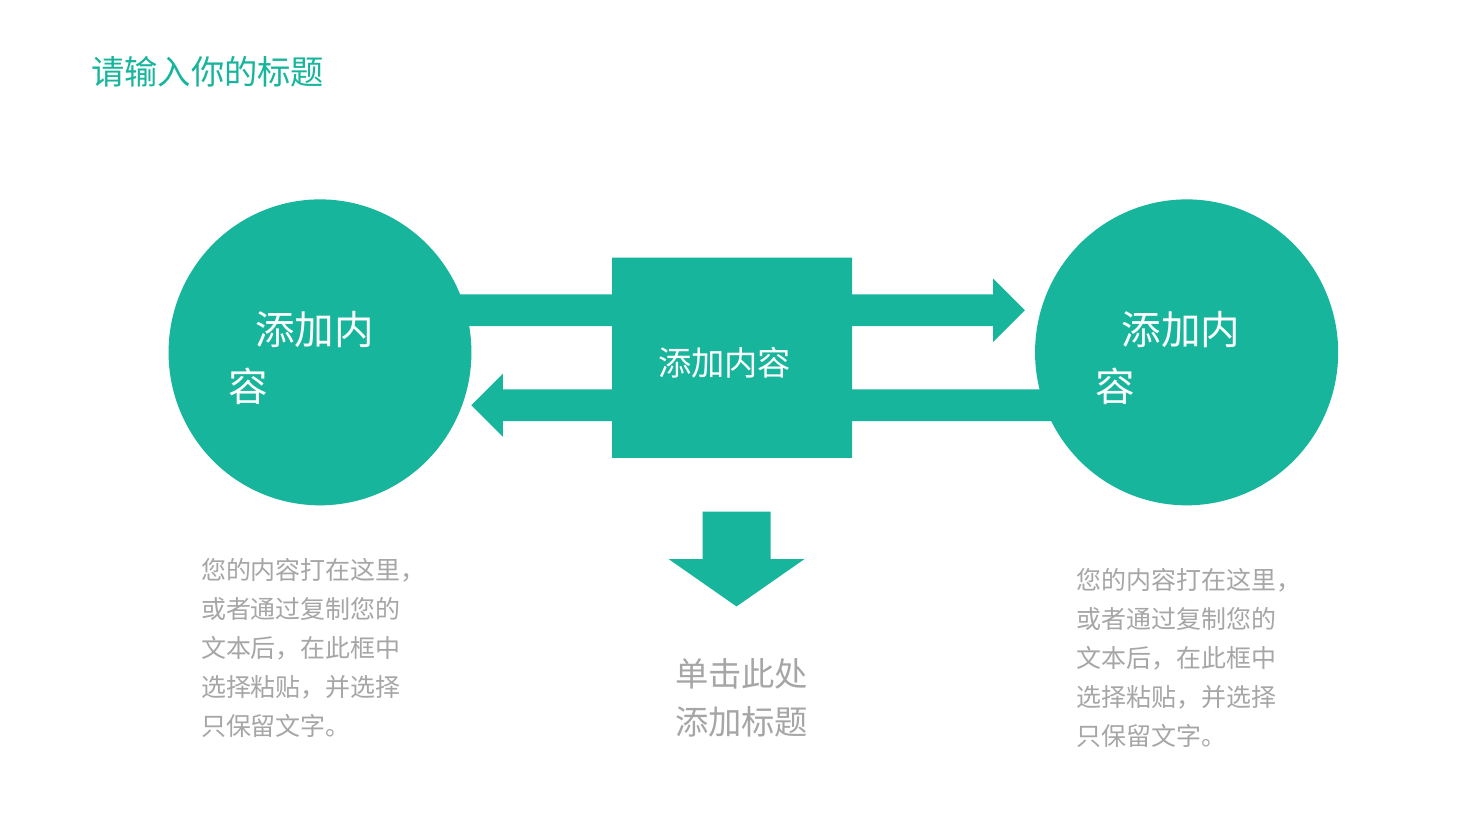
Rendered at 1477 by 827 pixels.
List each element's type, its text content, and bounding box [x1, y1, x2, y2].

text_box [853, 278, 1025, 342]
text_box [461, 294, 612, 327]
text_box 单击此处添加标题 [659, 637, 850, 749]
text_box 您的内容打在这里，或者通过复制您的文本后，在此框中选择粘贴，并选择只保留文字。 [1061, 547, 1313, 758]
text_box 添加内容 [612, 257, 853, 458]
text_box [471, 373, 612, 437]
text_box [853, 389, 1051, 422]
text_box 添加内容 [1035, 199, 1339, 506]
text_box [668, 511, 805, 607]
text_box 您的内容打在这里，或者通过复制您的文本后，在此框中选择粘贴，并选择只保留文字。 [185, 537, 436, 748]
text_box 添加内容 [168, 199, 472, 506]
